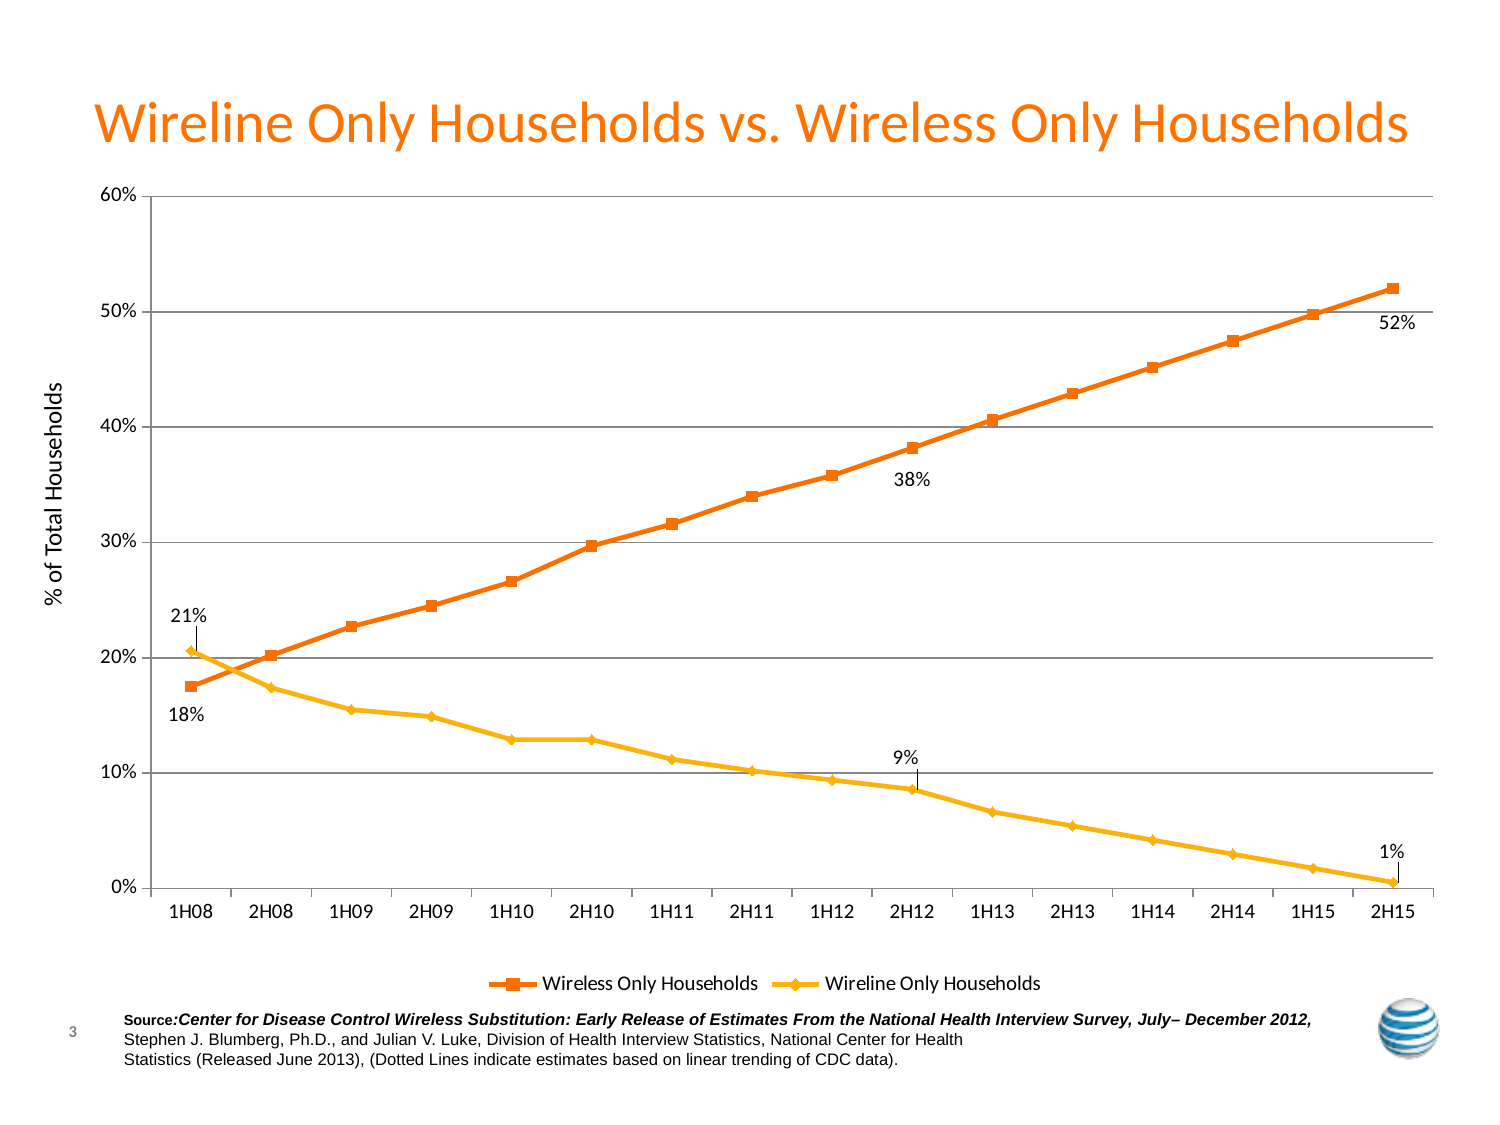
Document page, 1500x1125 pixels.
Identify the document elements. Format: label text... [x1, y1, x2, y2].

chart [94, 172, 1436, 1002]
text_box % of Total Households [29, 229, 74, 760]
text_box Source:Center for Disease Control Wireless Substitution: Early Release of Estimates From the National Health Interview Survey, July– December 2012, Stephen J. Blumberg, Ph.D., and Julian V. Luke, Division of Health Interview Statistics, National Center for Health Statistics (Released June 2013), (Dotted Lines indicate estimates based on linear trending of CDC data). [108, 1008, 1422, 1076]
title Wireline Only Households vs. Wireless Only Households [94, 84, 1473, 173]
picture [1377, 997, 1500, 1125]
slide_number 3 [53, 1000, 108, 1061]
